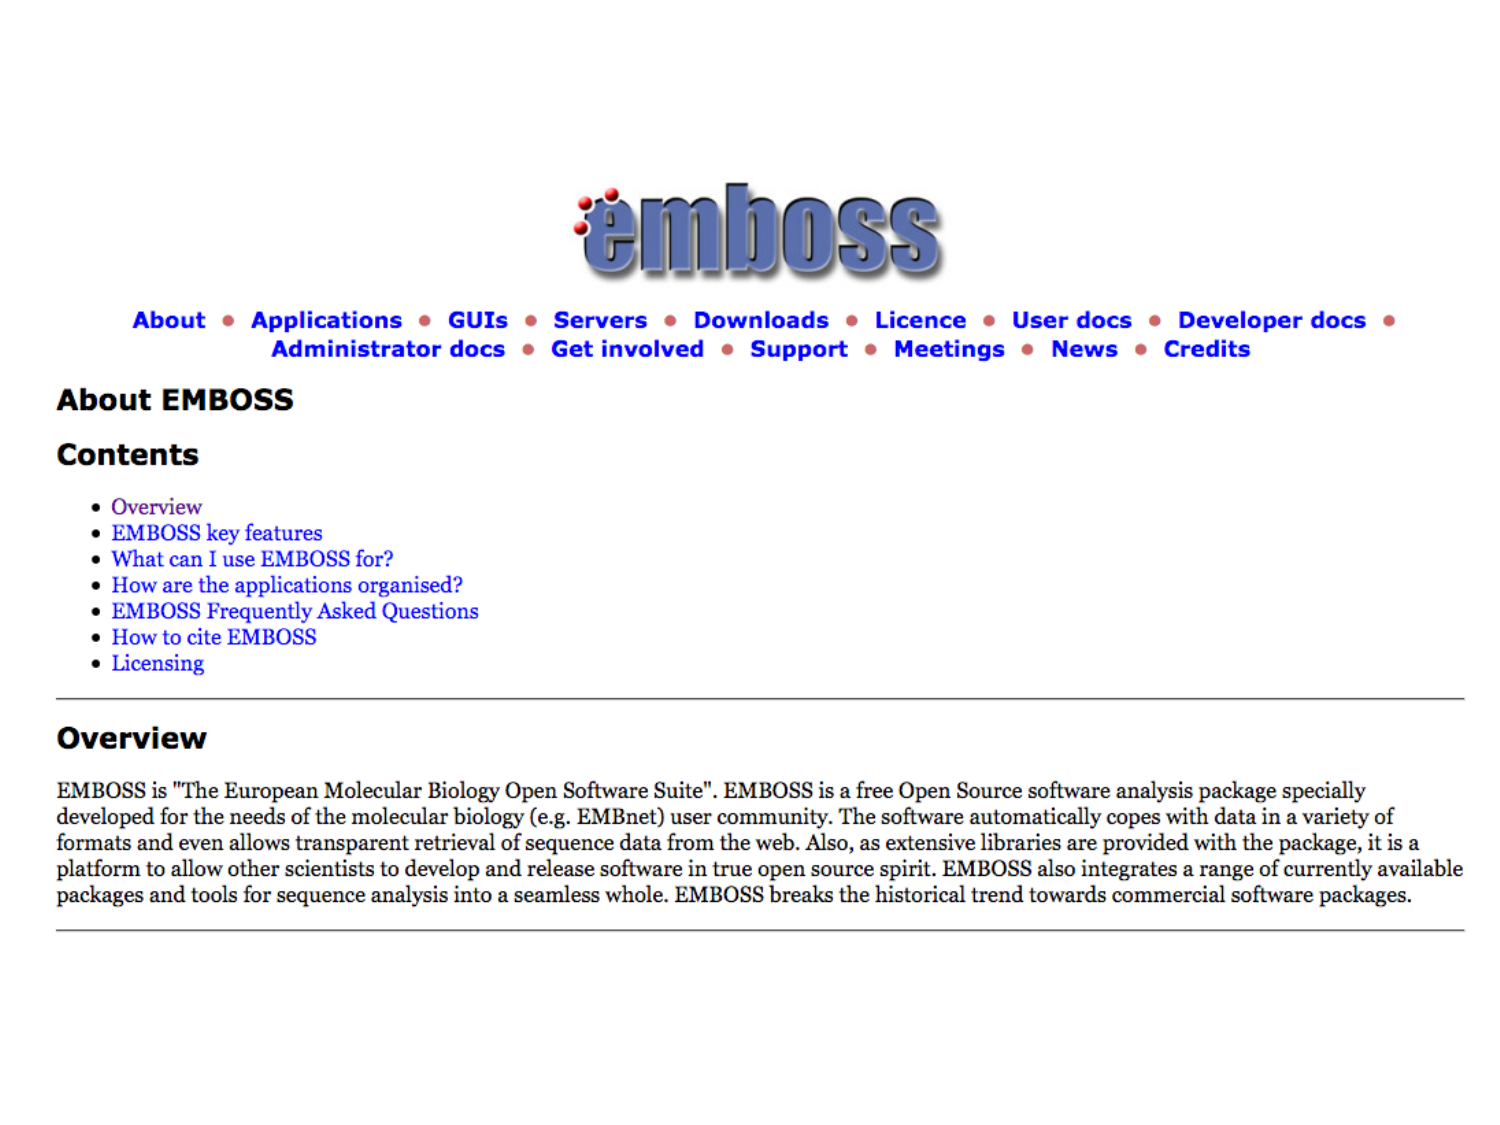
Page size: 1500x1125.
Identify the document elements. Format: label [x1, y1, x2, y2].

picture [0, 171, 1500, 954]
